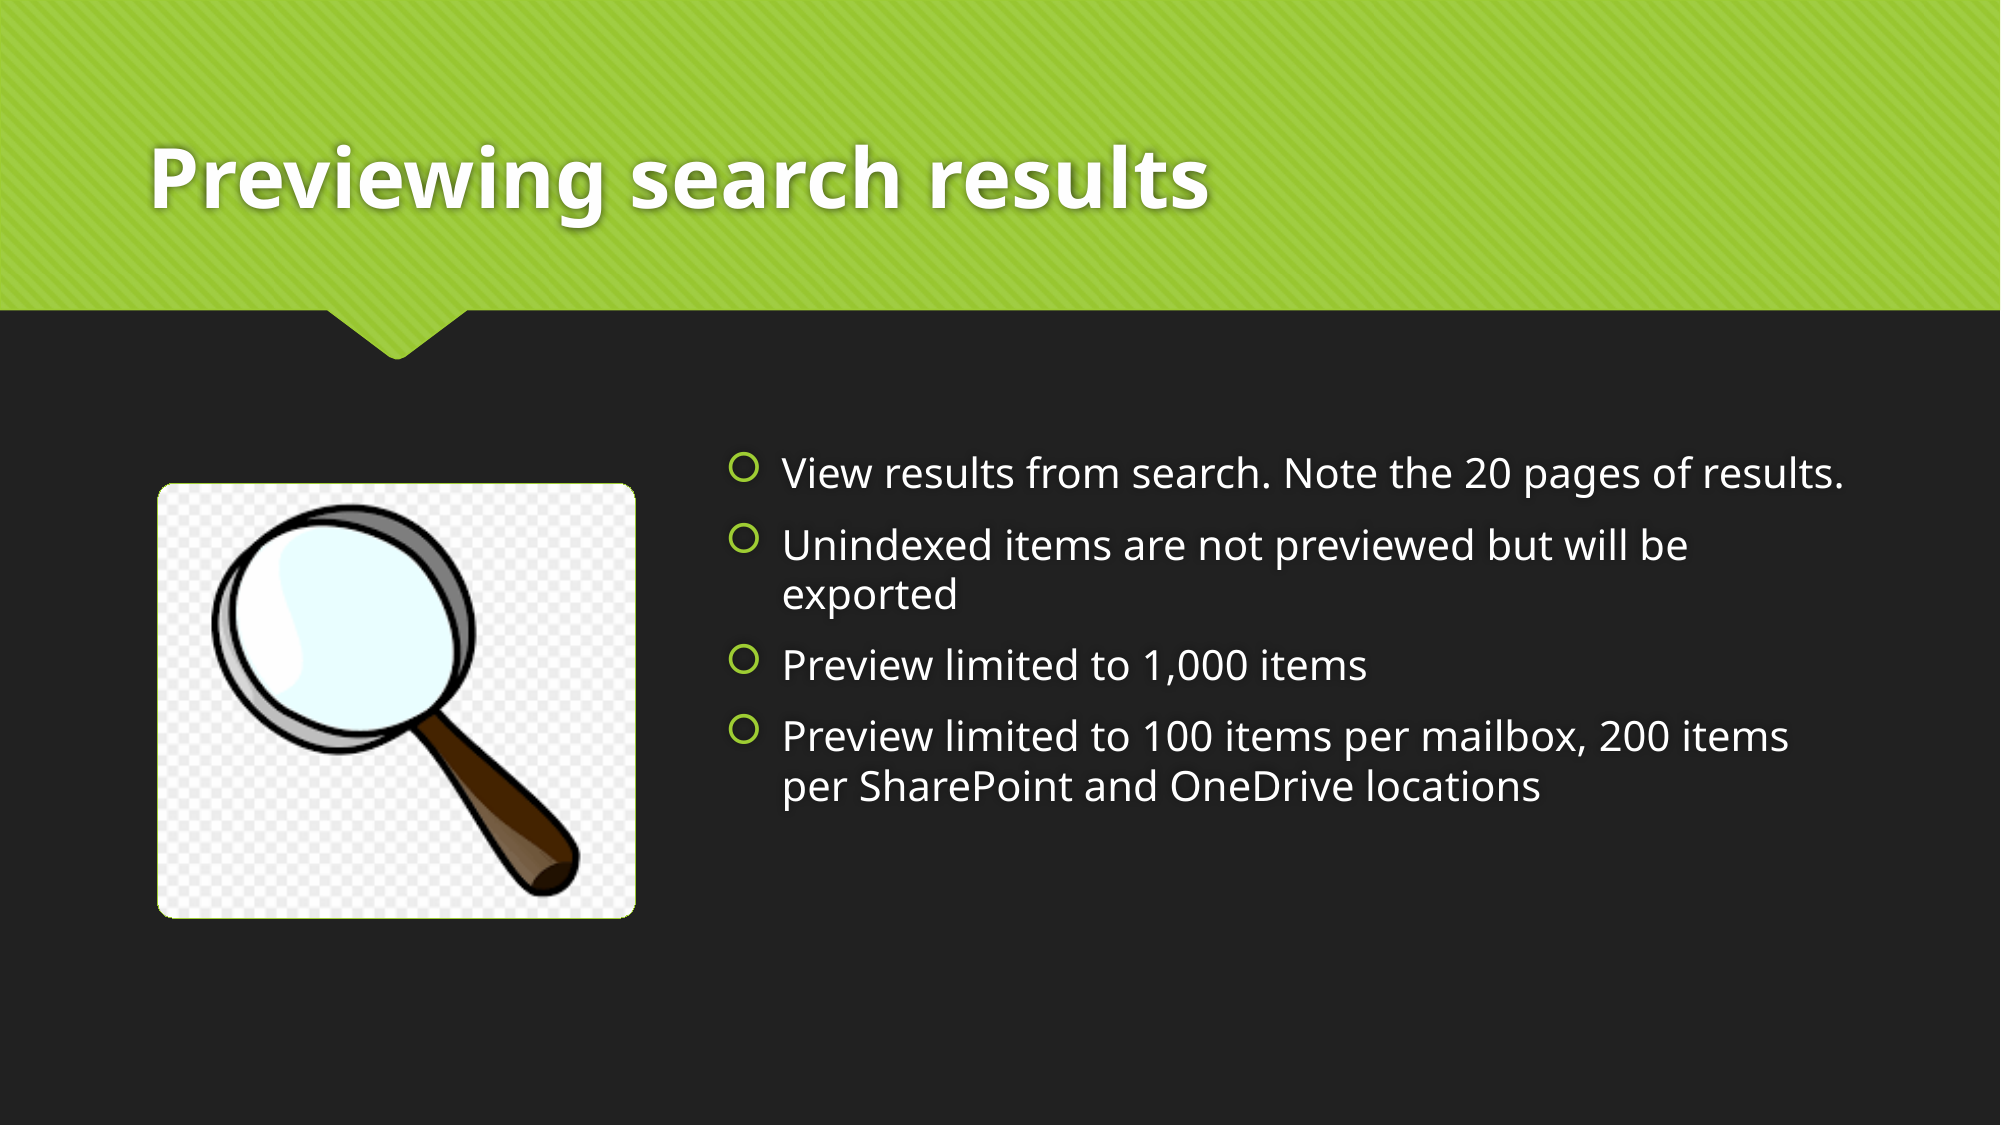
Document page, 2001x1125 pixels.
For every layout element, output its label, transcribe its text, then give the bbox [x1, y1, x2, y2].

picture [157, 482, 636, 919]
list View results from search. Note the 20 pages of results. Unindexed items are not previewed but will be exported Preview limited to 1,000 items Preview limited to 100 items per mailbox, 200 items per SharePoint and OneDrive locations [710, 395, 1868, 992]
title Previewing search results [132, 73, 1868, 233]
